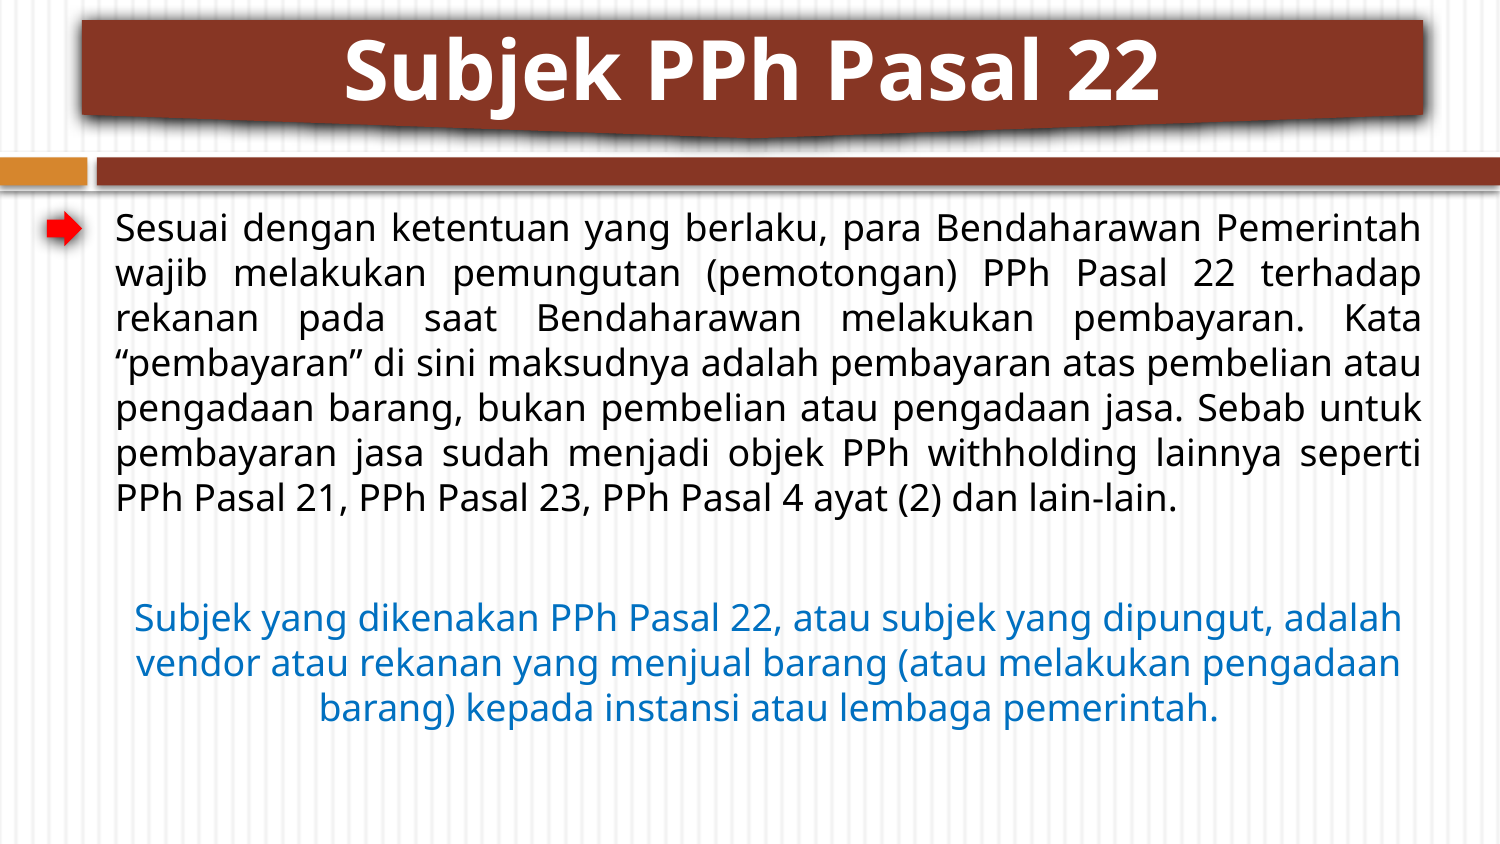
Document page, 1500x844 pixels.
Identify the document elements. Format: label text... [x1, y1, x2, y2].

text_box Subjek PPh Pasal 22 [80, 18, 1425, 140]
list Sesuai dengan ketentuan yang berlaku, para Bendaharawan Pemerintah wajib melakukan pemungutan (pemotongan) PPh Pasal 22 terhadap rekanan pada saat Bendaharawan melakukan pembayaran. Kata “pembayaran” di sini maksudnya adalah pembayaran atas pembelian atau pengadaan barang, bukan pembelian atau pengadaan jasa. Sebab untuk pembayaran jasa sudah menjadi objek PPh withholding lainnya seperti PPh Pasal 21, PPh Pasal 23, PPh Pasal 4 ayat (2) dan lain-lain. Subjek yang dikenakan PPh Pasal 22, atau subjek yang dipungut, adalah vendor atau rekanan yang menjual barang (atau melakukan pengadaan barang) kepada instansi atau lembaga pemerintah. [100, 196, 1438, 750]
text_box [45, 209, 84, 248]
